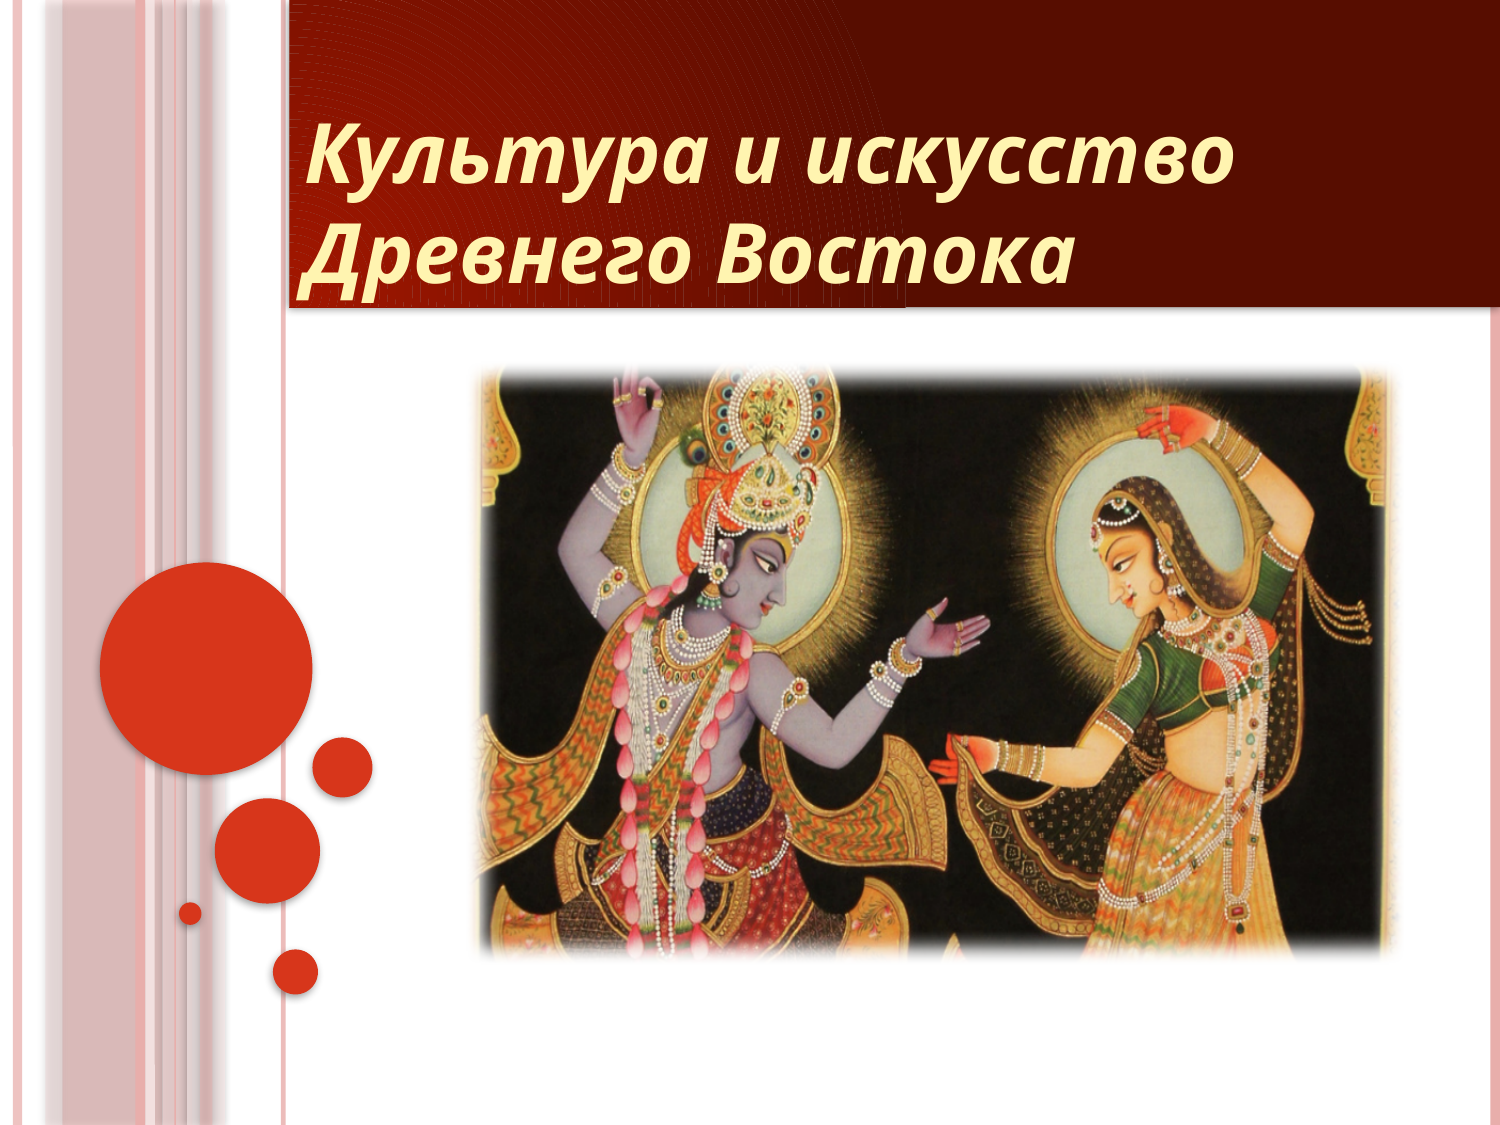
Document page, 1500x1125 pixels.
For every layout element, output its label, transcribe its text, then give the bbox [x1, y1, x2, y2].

title Культура и искусство Древнего Востока [289, 0, 1500, 308]
picture [465, 361, 1406, 965]
